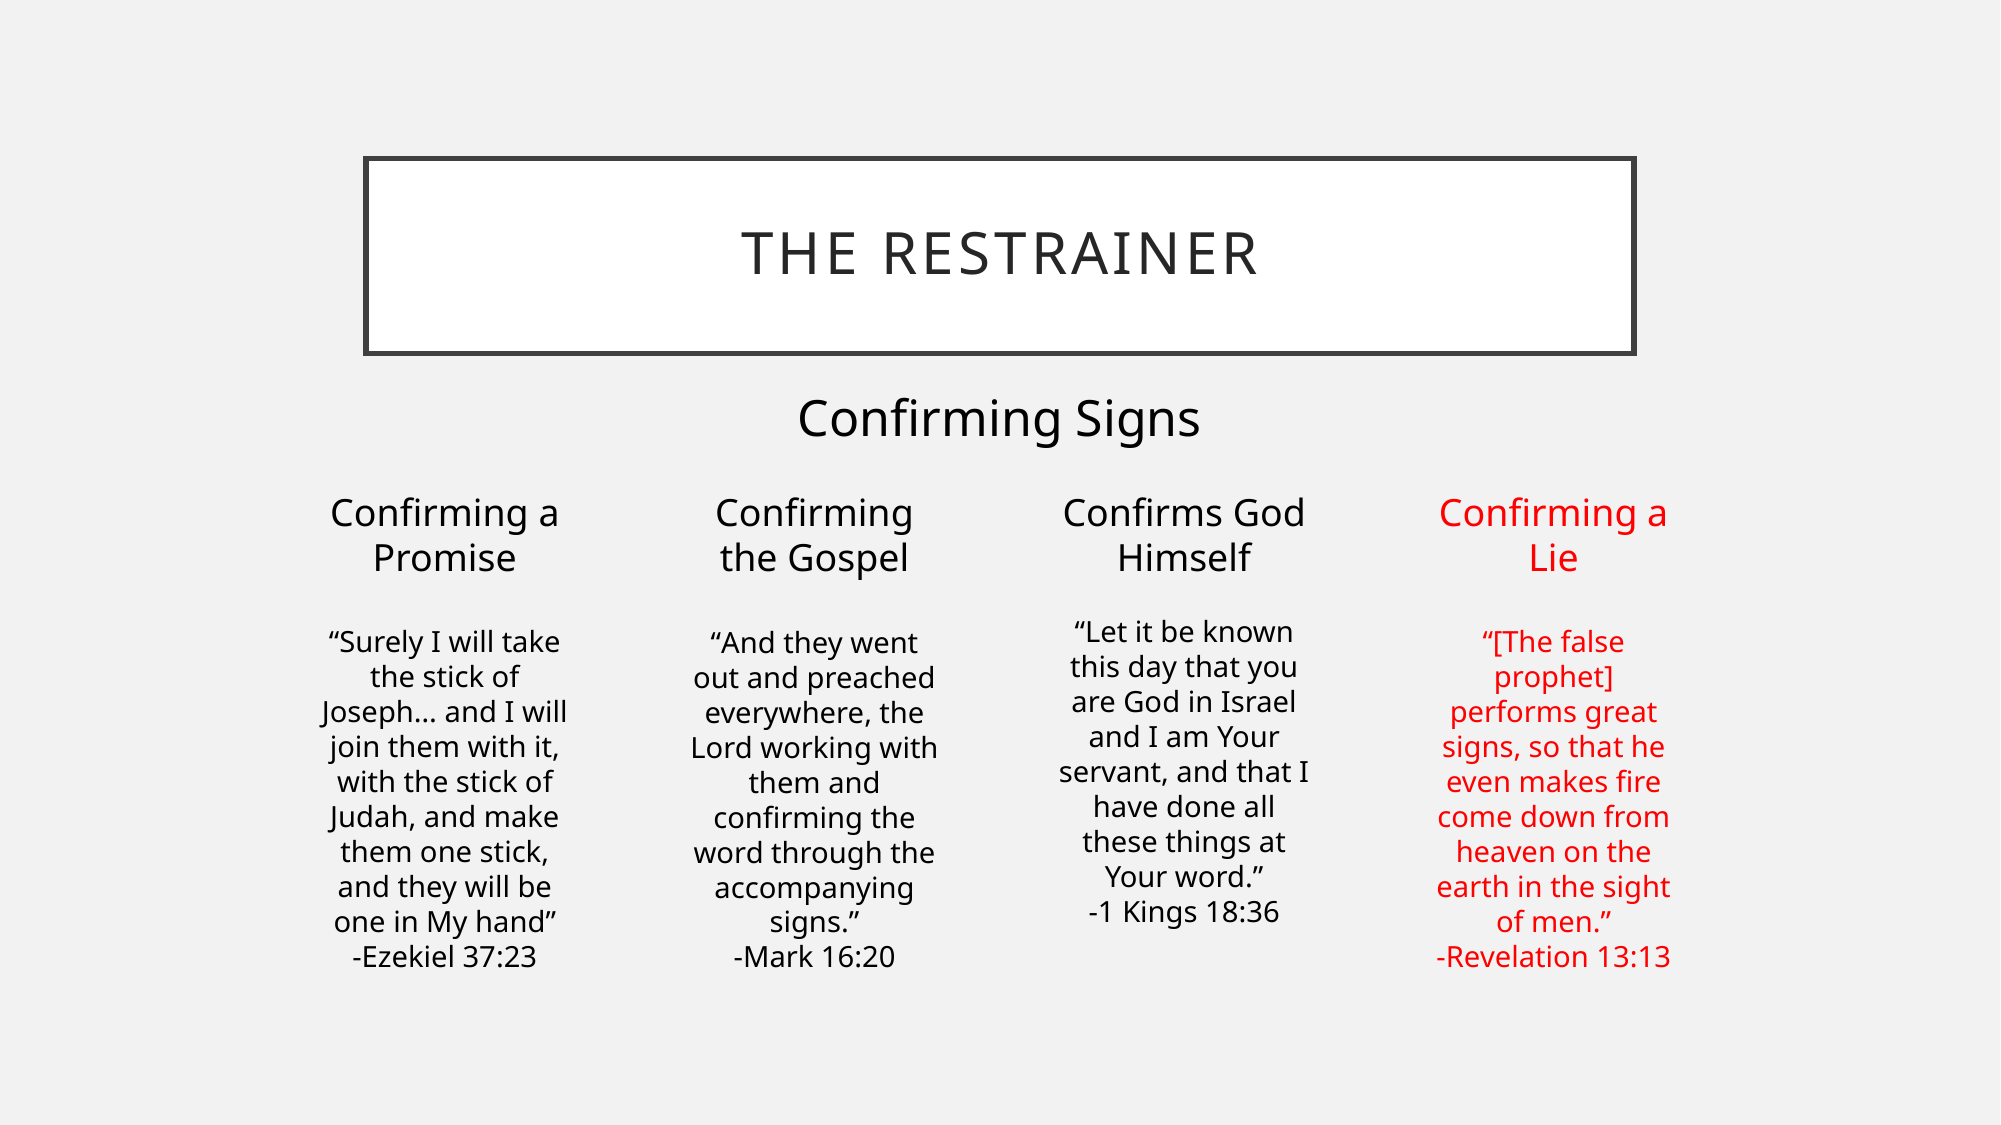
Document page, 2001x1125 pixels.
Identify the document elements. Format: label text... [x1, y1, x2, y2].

text_box Confirming a Lie “[The false prophet] performs great signs, so that he even makes fire come down from heaven on the earth in the sight of men.” -Revelation 13:13 [1413, 481, 1694, 981]
text_box Confirming the Gospel “And they went out and preached everywhere, the Lord working with them and confirming the word through the accompanying signs.” -Mark 16:20 [674, 481, 955, 982]
text_box Confirming a Promise “Surely I will take the stick of Joseph… and I will join them with it, with the stick of Judah, and make them one stick, and they will be one in My hand” -Ezekiel 37:23 [304, 481, 586, 981]
text_box Confirms God Himself “Let it be known this day that you are God in Israel and I am Your servant, and that I have done all these things at Your word.” -1 Kings 18:36 [1043, 481, 1325, 981]
text_box Confirming Signs [783, 379, 1217, 455]
title The restrainer [363, 156, 1637, 356]
